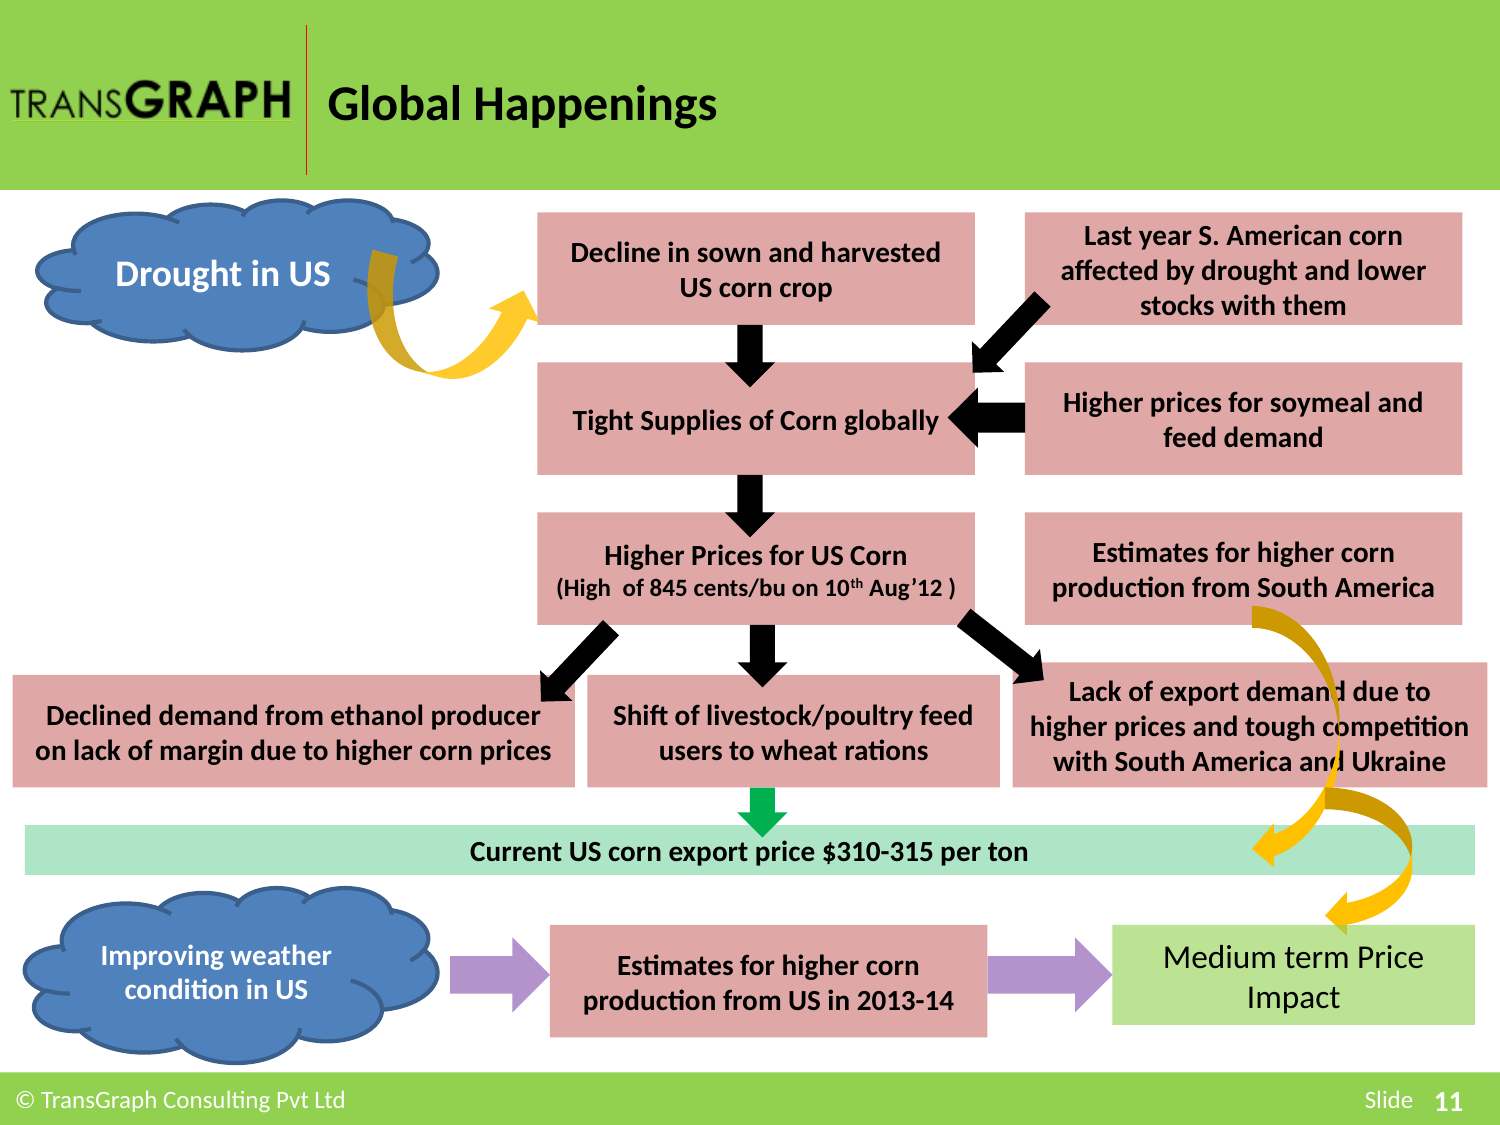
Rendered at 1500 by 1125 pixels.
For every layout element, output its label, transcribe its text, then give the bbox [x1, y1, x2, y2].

text_box Drought in US [35, 198, 440, 353]
text_box [985, 935, 1115, 1015]
text_box Last year S. American corn affected by drought and lower stocks with them [1023, 210, 1464, 327]
title Global Happenings [312, 24, 1476, 176]
text_box Estimates for higher corn production from US in 2013-14 [548, 923, 989, 1040]
text_box [1249, 603, 1342, 870]
text_box Tight Supplies of Corn globally [535, 360, 977, 477]
text_box Improving weather condition in US [22, 885, 440, 1066]
text_box [735, 622, 790, 690]
text_box [735, 785, 790, 823]
text_box [945, 385, 1028, 450]
slide_number 11 [1419, 1070, 1494, 1125]
text_box Declined demand from ethanol producer on lack of margin due to higher corn prices [10, 673, 577, 790]
text_box [723, 322, 777, 390]
text_box Medium term Price Impact [1110, 923, 1477, 1027]
text_box Higher Prices for US Corn (High of 845 cents/bu on 10th Aug’12 ) [535, 510, 977, 627]
text_box Lack of export demand due to higher prices and tough competition with South America and Ukraine [1010, 660, 1336, 790]
text_box [365, 247, 542, 382]
text_box [723, 472, 777, 540]
text_box Lack of export demand due to higher prices and tough competition with South America and Ukraine [1329, 660, 1490, 790]
text_box [954, 606, 1046, 687]
text_box [538, 617, 622, 704]
text_box [447, 935, 553, 1015]
text_box [1322, 785, 1415, 923]
text_box Current US corn export price $310-315 per ton [1409, 823, 1477, 877]
text_box Current US corn export price $310-315 per ton [23, 823, 1408, 877]
text_box Higher prices for soymeal and feed demand [1023, 360, 1464, 477]
text_box Shift of livestock/poultry feed users to wheat rations [585, 673, 1002, 790]
text_box Decline in sown and harvested US corn crop [535, 210, 977, 327]
text_box Estimates for higher corn production from South America [1023, 510, 1464, 627]
picture [4, 78, 302, 122]
text_box [969, 289, 1053, 375]
